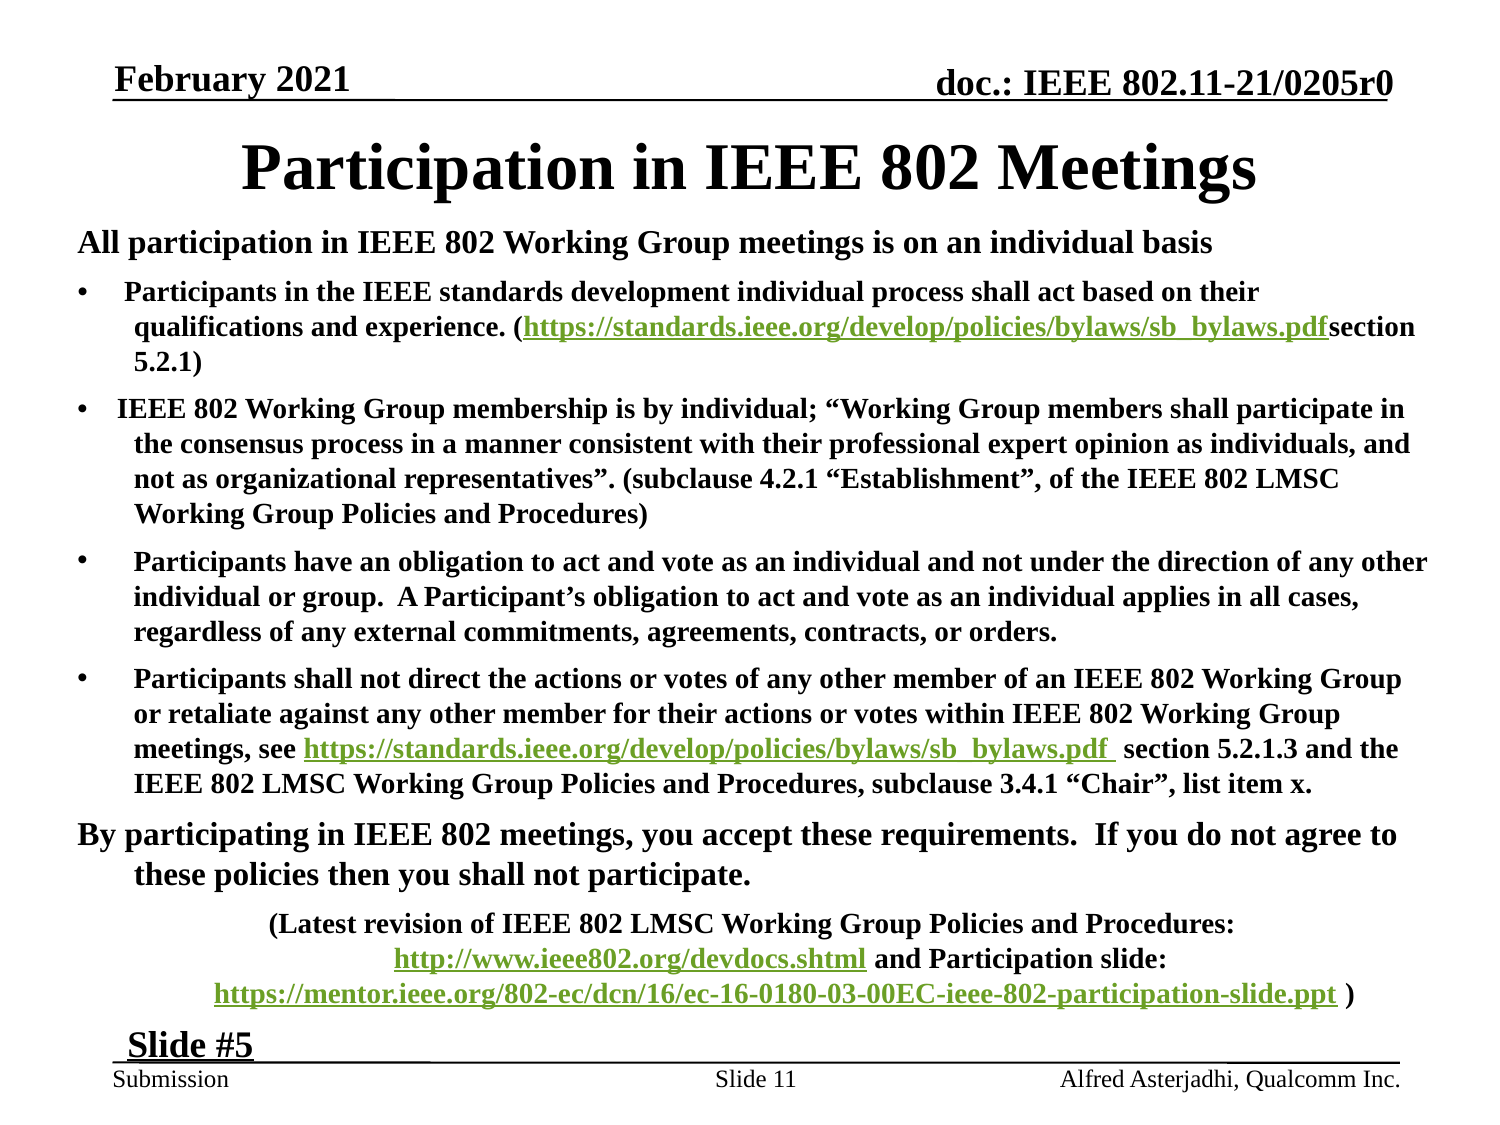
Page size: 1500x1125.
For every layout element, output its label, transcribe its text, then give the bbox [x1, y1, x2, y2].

text_box Slide #5 [112, 1012, 269, 1073]
slide_number Slide 11 [712, 1061, 800, 1123]
title Participation in IEEE 802 Meetings [112, 112, 1388, 212]
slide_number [114, 54, 493, 100]
list All participation in IEEE 802 Working Group meetings is on an individual basis • Participants in the IEEE standards development individual process shall act based on their qualifications and experience. (https://standards.ieee.org/develop/policies/bylaws/sb_bylaws.pdfsection 5.2.1) • IEEE 802 Working Group membership is by individual; “Working Group members shall participate in the consensus process in a manner consistent with their professional expert opinion as individuals, and not as organizational representatives”. (subclause 4.2.1 “Establishment”, of the IEEE 802 LMSC Working Group Policies and Procedures) Participants have an obligation to act and vote as an individual and not under the direction of any other individual or group. A Participant’s obligation to act and vote as an individual applies in all cases, regardless of any external commitments, agreements, contracts, or orders. Participants shall not direct the actions or votes of any other member of an IEEE 802 Working Group or retaliate against any other member for their actions or votes within IEEE 802 Working Group meetings, see https://standards.ieee.org/develop/policies/bylaws/sb_bylaws.pdf section 5.2.1.3 and the IEEE 802 LMSC Working Group Policies and Procedures, subclause 3.4.1 “Chair”, list item x. By participating in IEEE 802 meetings, you accept these requirements. If you do not agree to these policies then you shall not participate. (Latest revision of IEEE 802 LMSC Working Group Policies and Procedures: http://www.ieee802.org/devdocs.shtml and Participation slide: https://mentor.ieee.org/802-ec/dcn/16/ec-16-0180-03-00EC-ieee-802-participation-slide.ppt ) [62, 212, 1451, 1001]
footer Alfred Asterjadhi, Qualcomm Inc. [878, 1061, 1402, 1093]
